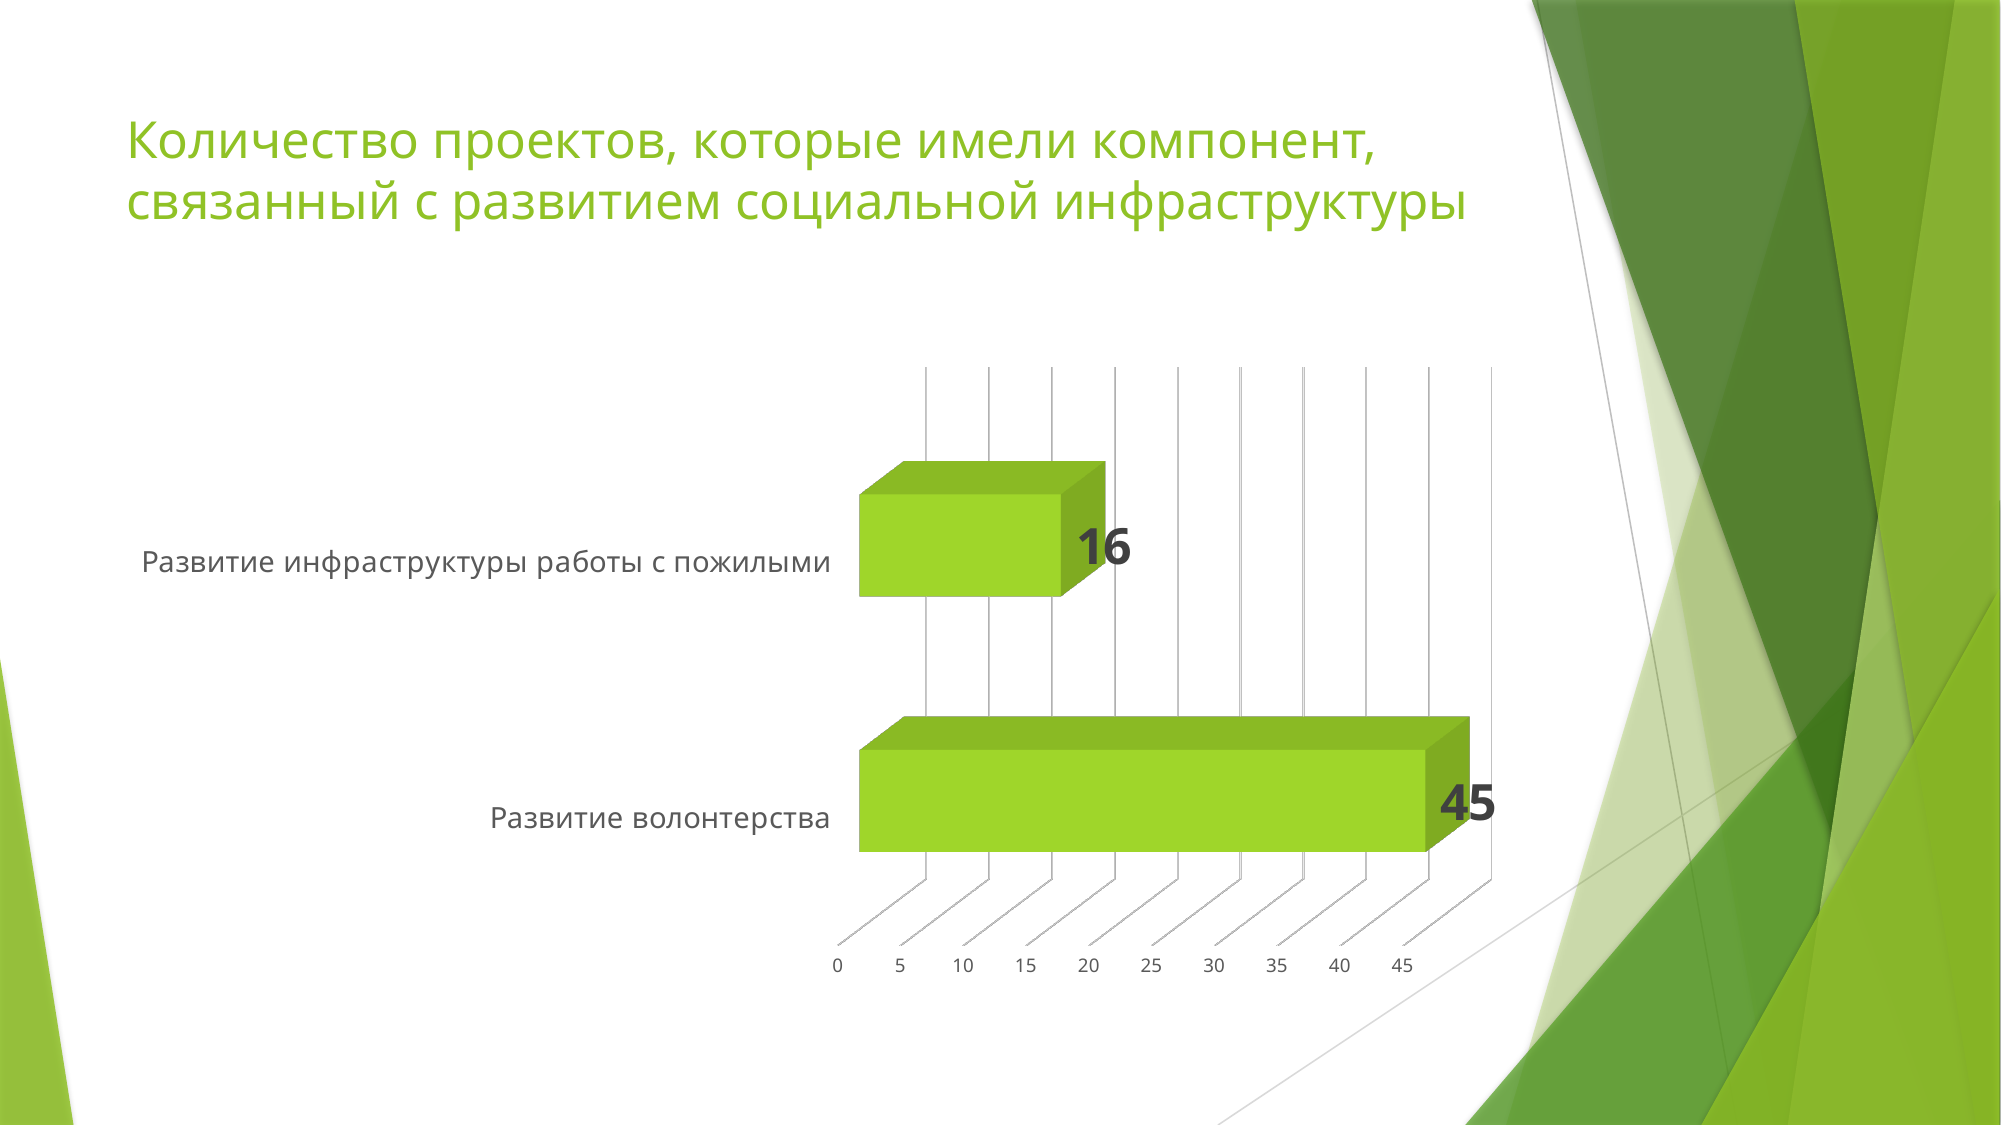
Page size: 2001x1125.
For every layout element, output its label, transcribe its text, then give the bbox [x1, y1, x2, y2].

title Количество проектов, которые имели компонент, связанный с развитием социальной инфраструктуры [111, 99, 1522, 317]
chart [110, 353, 1522, 992]
